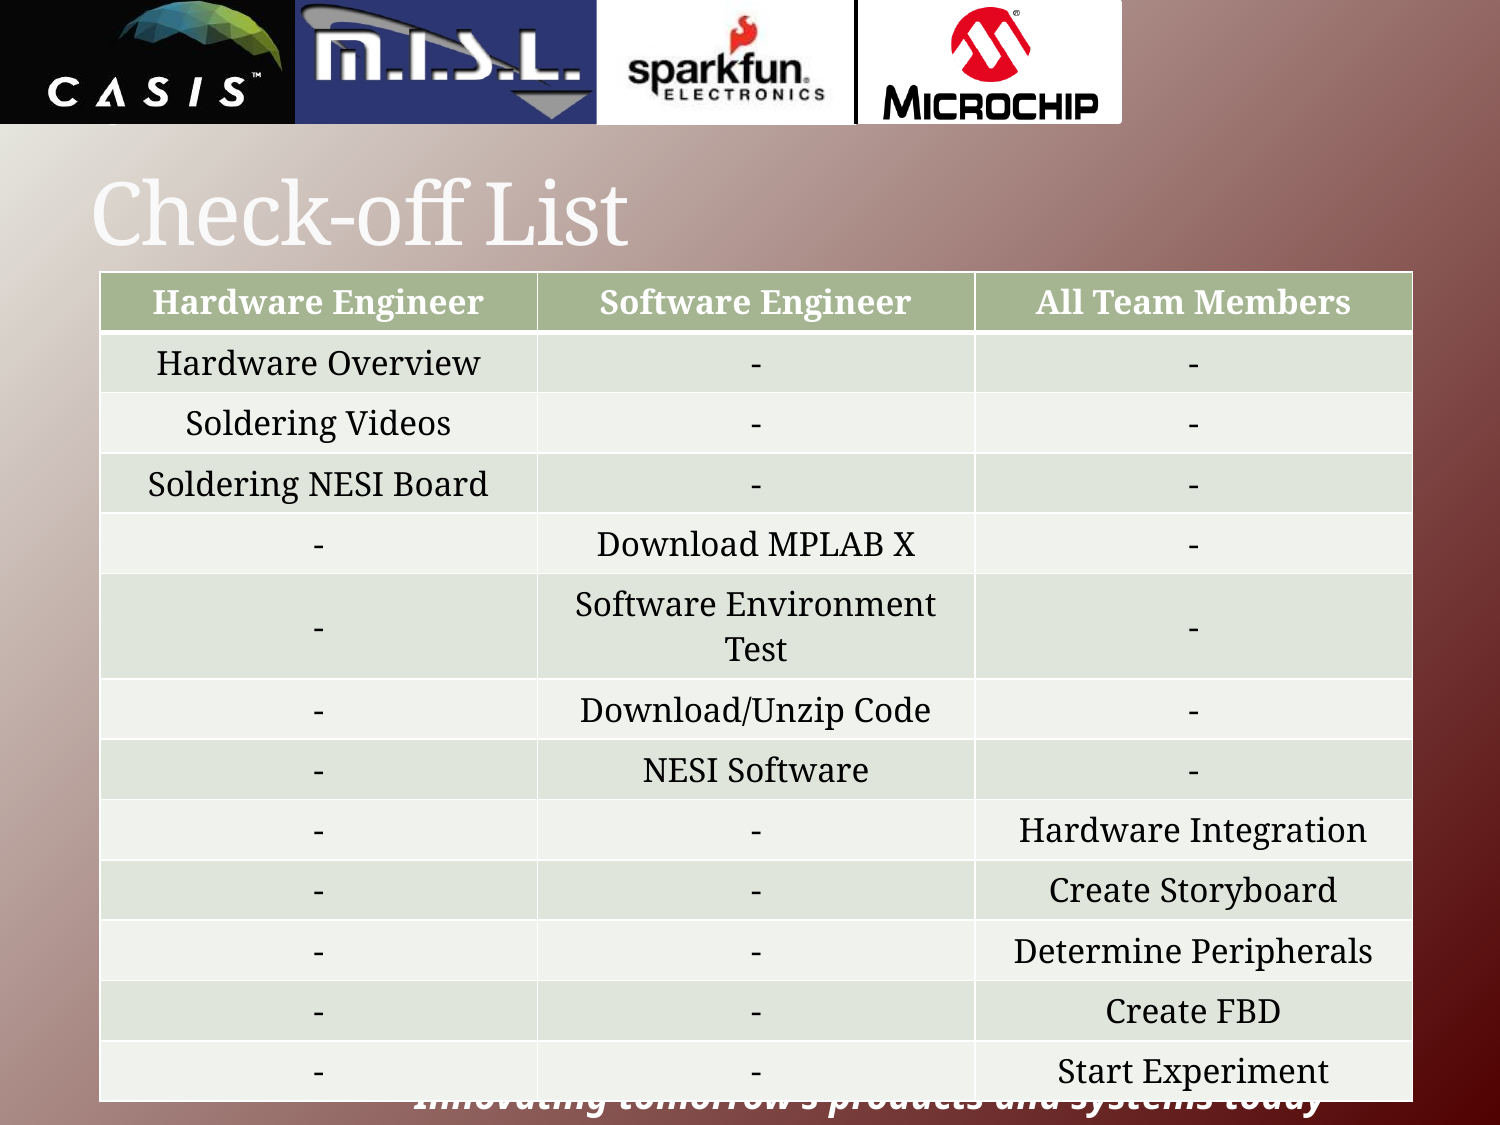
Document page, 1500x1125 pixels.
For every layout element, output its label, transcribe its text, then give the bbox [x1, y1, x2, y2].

table_cell - [101, 861, 537, 919]
title Check-off List [74, 149, 1425, 313]
table_cell - [976, 454, 1412, 512]
table_cell Soldering Videos [101, 393, 537, 452]
table_cell - [538, 800, 974, 859]
table_header Hardware Engineer [101, 273, 537, 330]
table_cell Download MPLAB X [538, 514, 974, 573]
table_cell - [101, 680, 537, 738]
table_cell Hardware Integration [976, 800, 1412, 859]
picture [880, 4, 1100, 122]
picture [0, 0, 857, 125]
table_cell - [101, 921, 537, 980]
table_cell - [538, 393, 974, 452]
table_cell - [538, 1042, 974, 1100]
table_cell Start Experiment [976, 1042, 1412, 1100]
table_cell - [976, 740, 1412, 799]
table_cell Software Environment Test [538, 574, 974, 678]
table_cell Hardware Overview [101, 335, 537, 392]
table_cell - [538, 454, 974, 512]
table_cell Determine Peripherals [976, 921, 1412, 980]
table_cell - [976, 335, 1412, 392]
table_cell - [538, 921, 974, 980]
table_cell - [101, 740, 537, 799]
table_cell - [101, 514, 537, 573]
table_cell Create FBD [976, 981, 1412, 1040]
table_cell - [101, 574, 537, 678]
table_cell - [101, 981, 537, 1040]
table_cell - [538, 861, 974, 919]
table_cell NESI Software [538, 740, 974, 799]
table_cell - [101, 800, 537, 859]
table_cell - [101, 1042, 537, 1100]
table_header Software Engineer [538, 273, 974, 330]
table_header All Team Members [976, 273, 1412, 330]
table_cell Create Storyboard [976, 861, 1412, 919]
table_cell Download/Unzip Code [538, 680, 974, 738]
table_cell - [976, 680, 1412, 738]
table_cell - [976, 393, 1412, 452]
table_cell - [976, 514, 1412, 573]
table_cell Soldering NESI Board [101, 454, 537, 512]
table_cell - [538, 981, 974, 1040]
table_cell - [976, 574, 1412, 678]
table_cell - [538, 335, 974, 392]
